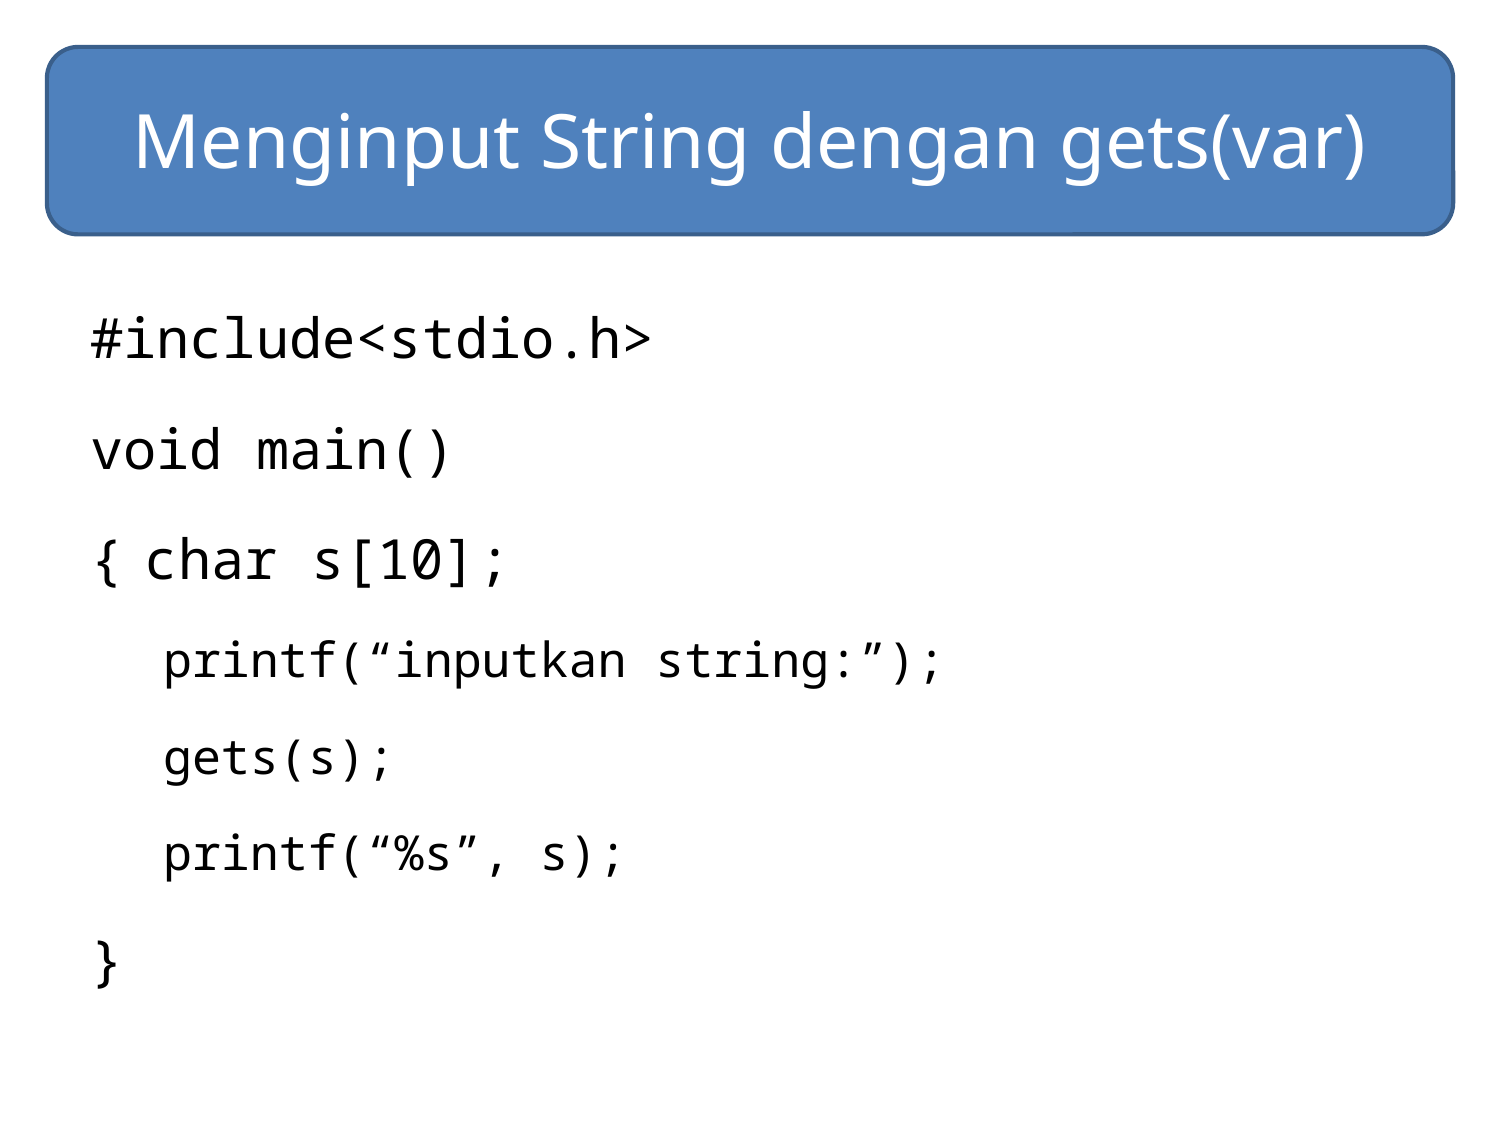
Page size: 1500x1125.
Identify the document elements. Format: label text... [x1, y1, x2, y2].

list #include<stdio.h> void main() { char s[10]; printf(“inputkan string:”); gets(s); printf(“%s”, s); } [75, 262, 1425, 1005]
title Menginput String dengan gets(var) [75, 45, 1425, 233]
